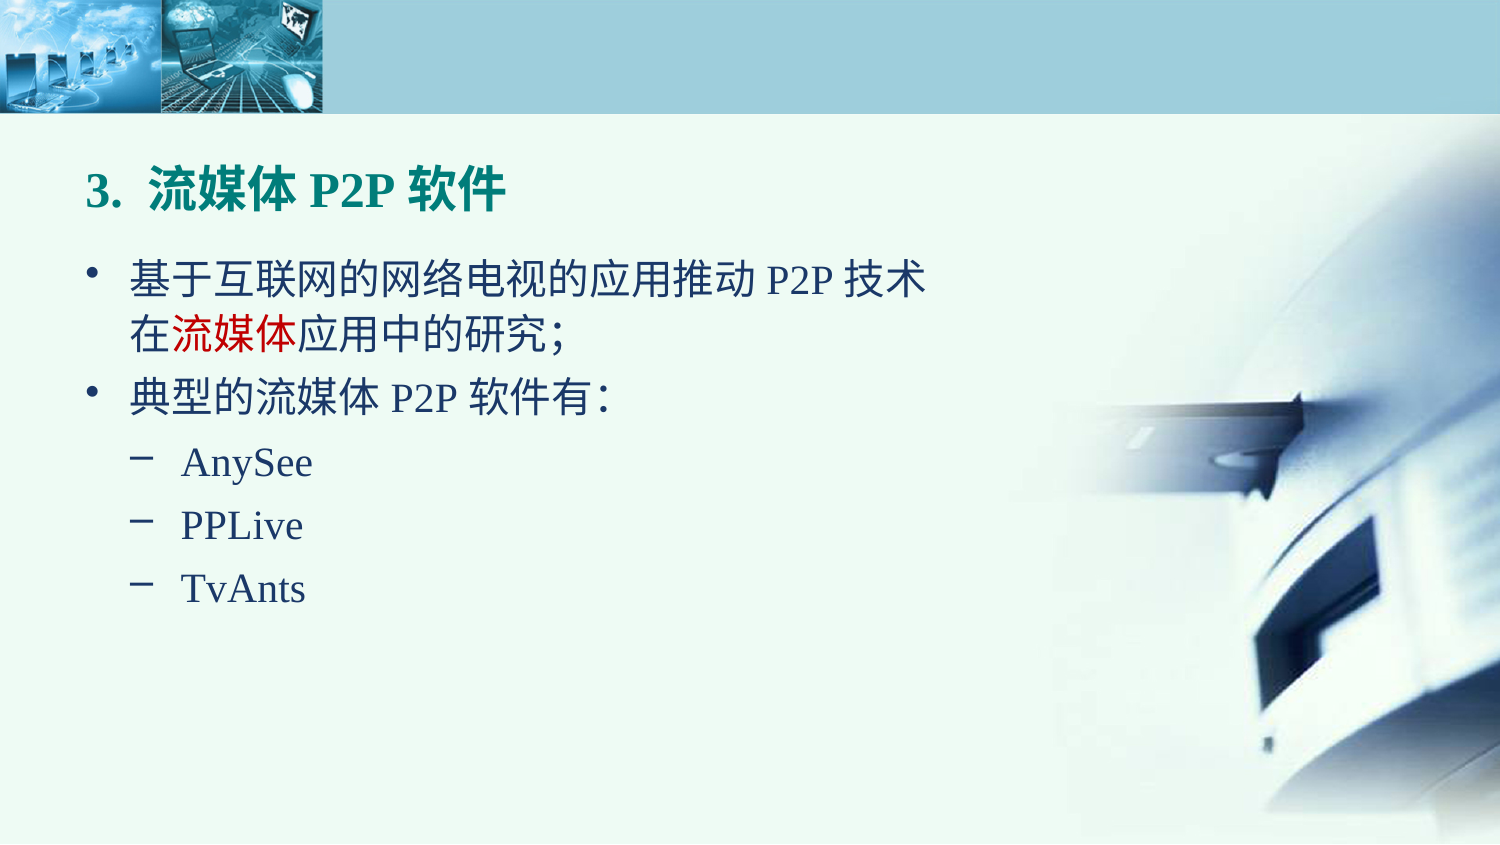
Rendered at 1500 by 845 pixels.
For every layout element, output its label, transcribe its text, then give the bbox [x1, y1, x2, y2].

title 3. 流媒体P2P软件 [70, 117, 1126, 259]
list 基于互联网的网络电视的应用推动P2P技术在流媒体应用中的研究； 典型的流媒体P2P软件有： AnySee PPLive TvAnts [70, 239, 950, 763]
picture [0, 0, 1500, 844]
